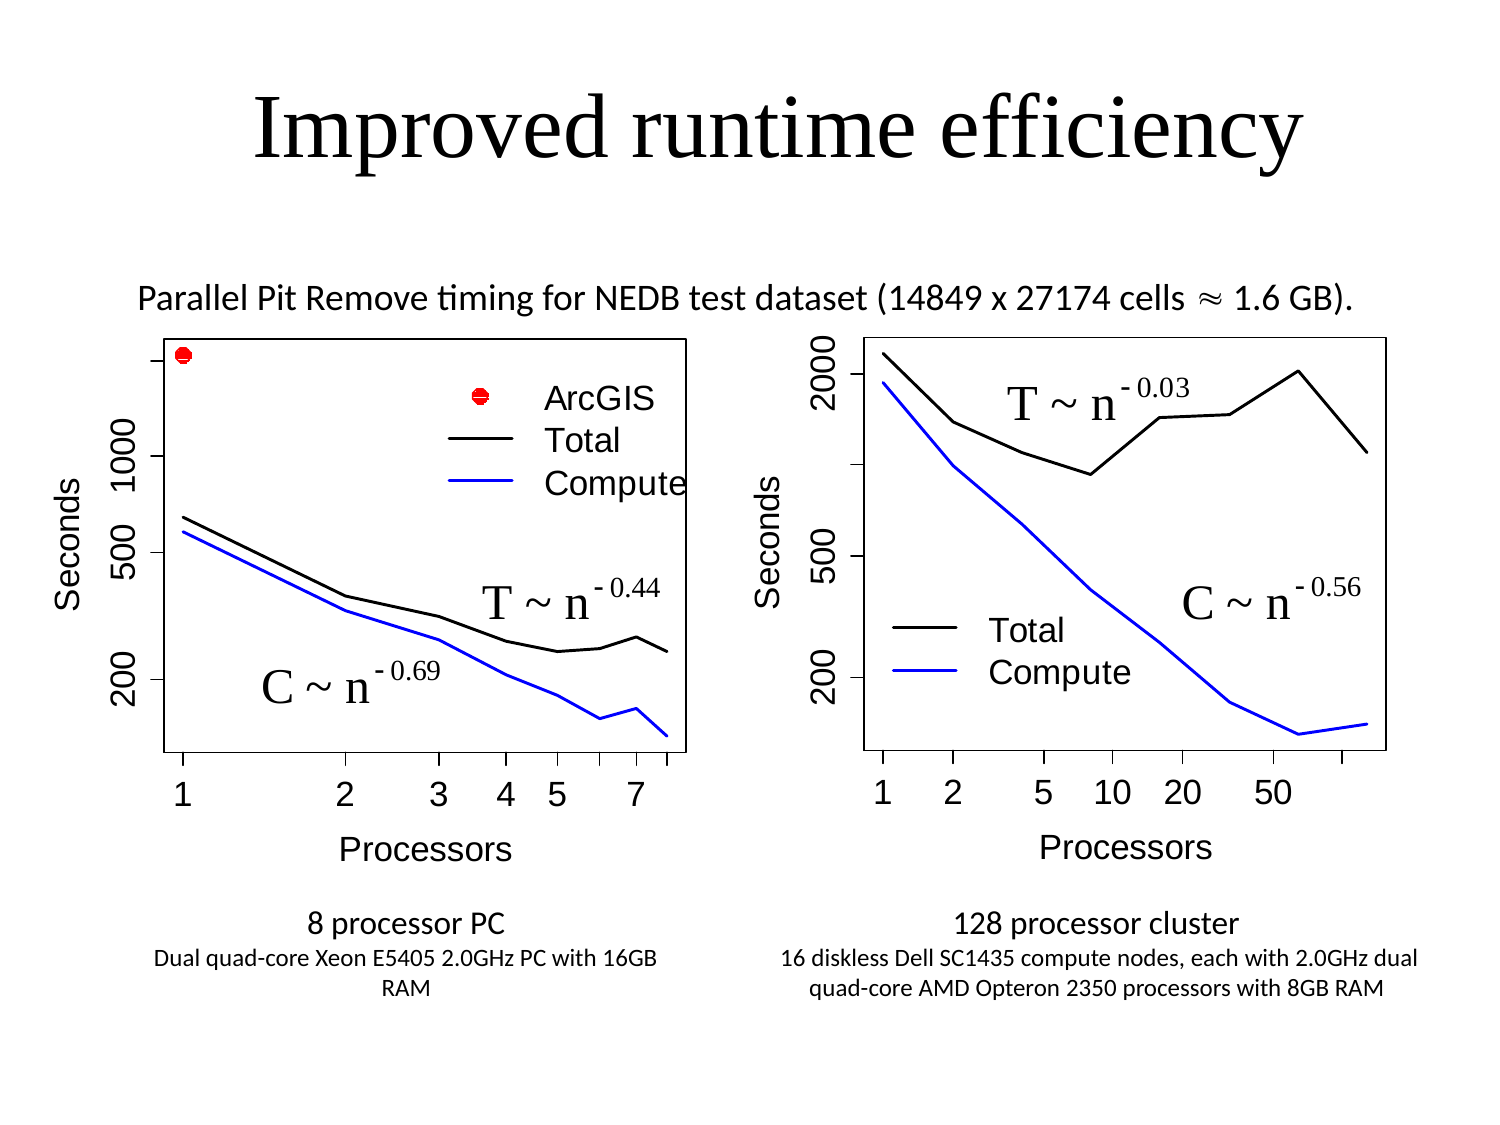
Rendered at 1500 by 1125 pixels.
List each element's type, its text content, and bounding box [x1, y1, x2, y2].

title Improved runtime efficiency [179, 27, 1380, 215]
text_box Parallel Pit Remove timing for NEDB test dataset (14849 x 27174 cells  1.6 GB). [0, 265, 1500, 326]
picture [49, 327, 745, 865]
text_box 8 processor PC Dual quad-core Xeon E5405 2.0GHz PC with 16GB RAM [125, 894, 688, 1049]
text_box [1174, 565, 1371, 632]
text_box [999, 365, 1196, 429]
text_box 128 processor cluster 16 diskless Dell SC1435 compute nodes, each with 2.0GHz dual quad-core AMD Opteron 2350 processors with 8GB RAM [737, 894, 1463, 1009]
picture [749, 327, 1445, 869]
